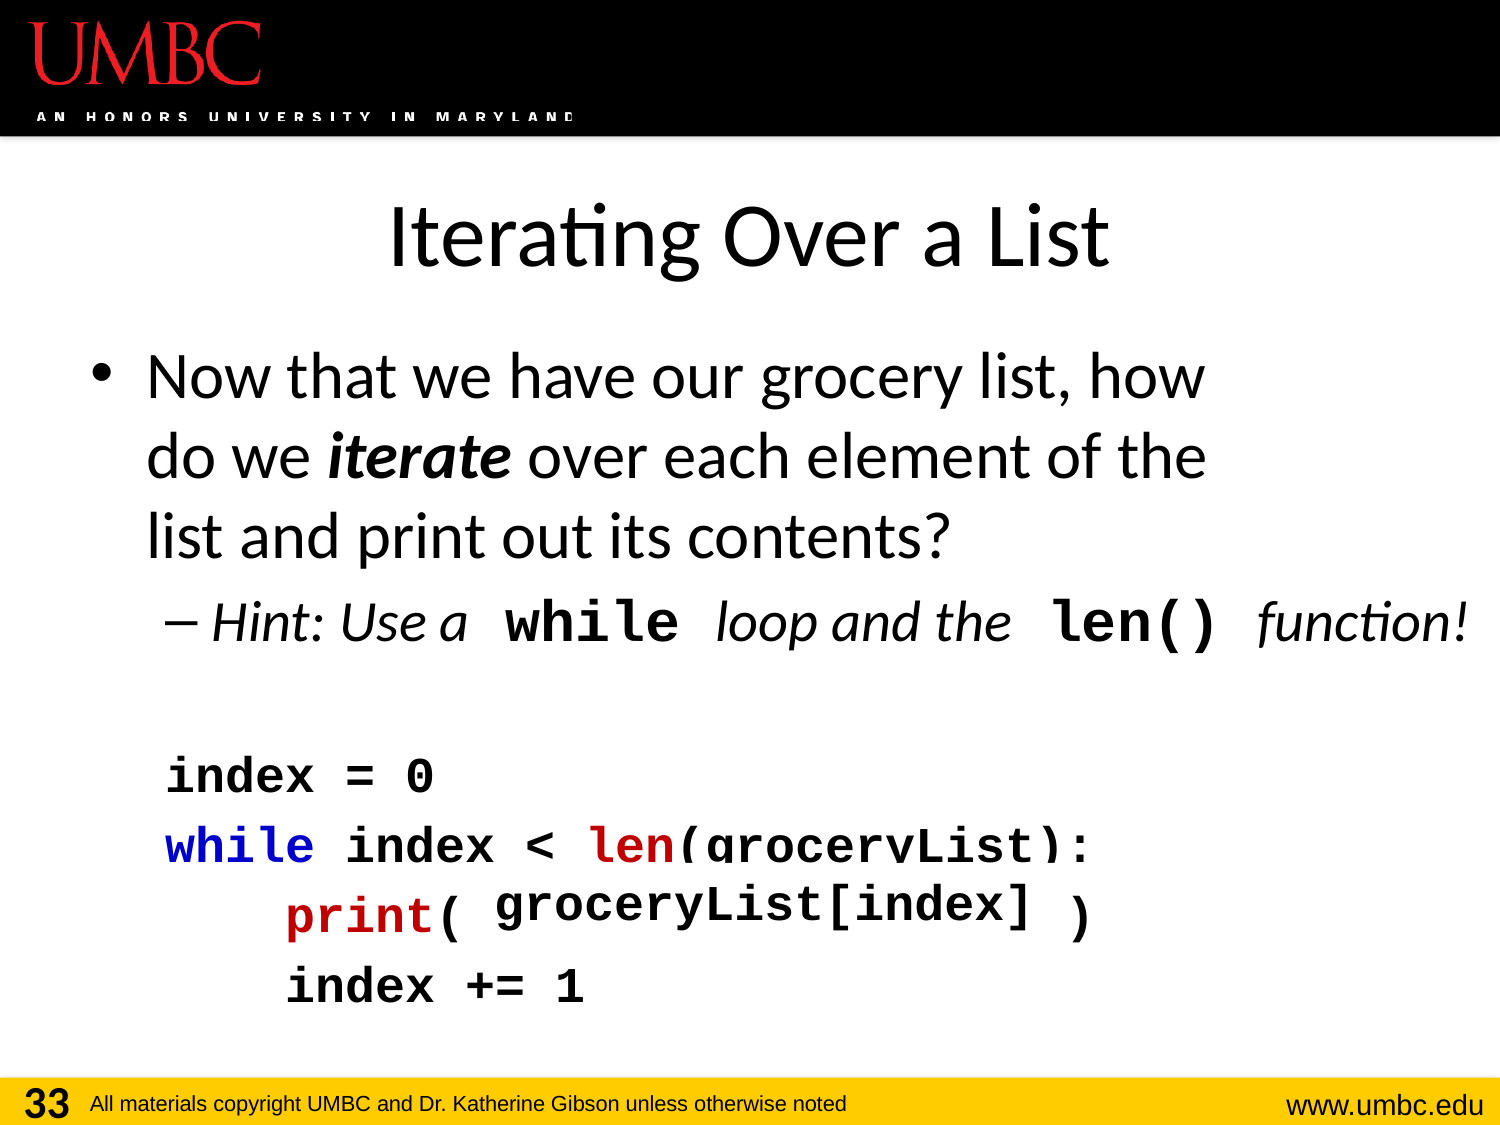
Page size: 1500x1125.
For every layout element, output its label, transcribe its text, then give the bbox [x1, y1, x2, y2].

slide_number 33 [0, 1065, 94, 1125]
text_box groceryList[index] [479, 862, 1055, 938]
title Iterating Over a List [75, 136, 1425, 324]
list Now that we have our grocery list, how do we iterate over each element of the list and print out its contents? Hint: Use a while loop and the len() function! index = 0 while index < len(groceryList): print( ??? ) index += 1 [75, 324, 1500, 1066]
